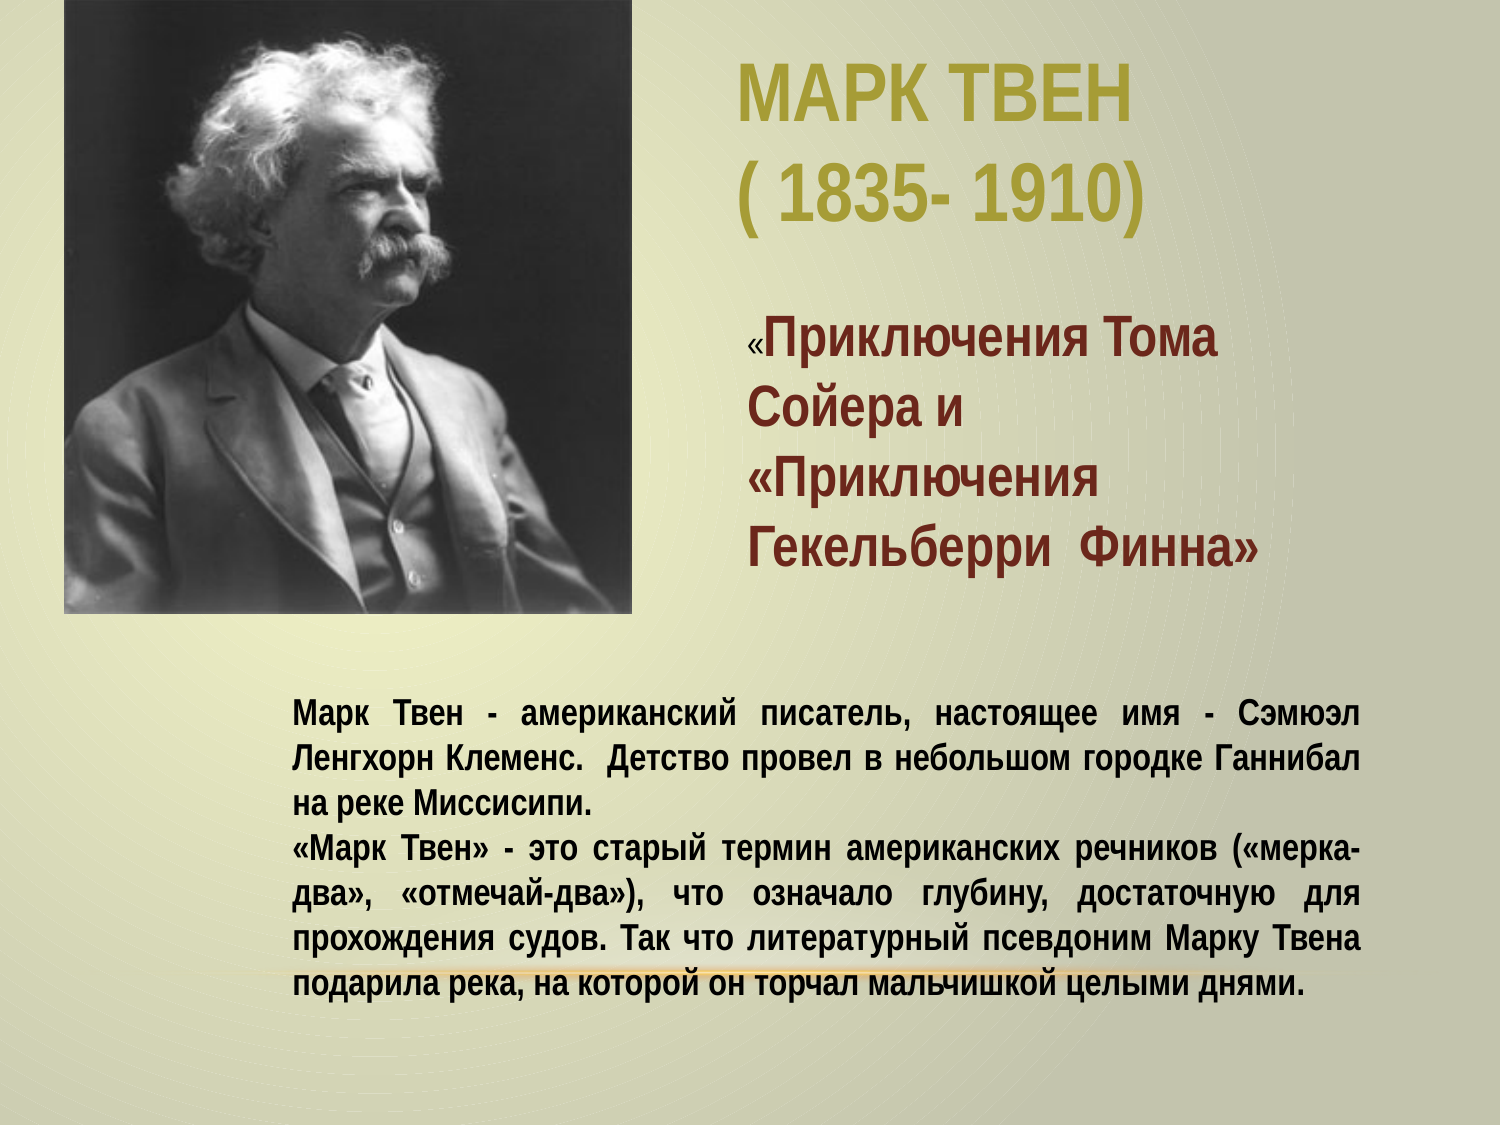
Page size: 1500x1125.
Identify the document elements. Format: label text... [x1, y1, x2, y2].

picture [0, 0, 1500, 1125]
text_box Марк Твен ( 1835- 1910) [721, 30, 1341, 391]
text_box Марк Твен - американский писатель, настоящее имя - Сэмюэл Ленгхорн Клеменс. Детство провел в небольшом городке Ганнибал на реке Миссисипи. «Марк Твен» - это старый термин американских речников («мерка-два», «отмечай-два»), что означало глубину, достаточную для прохождения судов. Так что литературный псевдоним Марку Твена подарила река, на которой он торчал мальчишкой целыми днями. [277, 680, 1376, 1011]
text_box «Приключения Тома Сойера и «Приключения Гекельберри Финна» [732, 290, 1323, 586]
